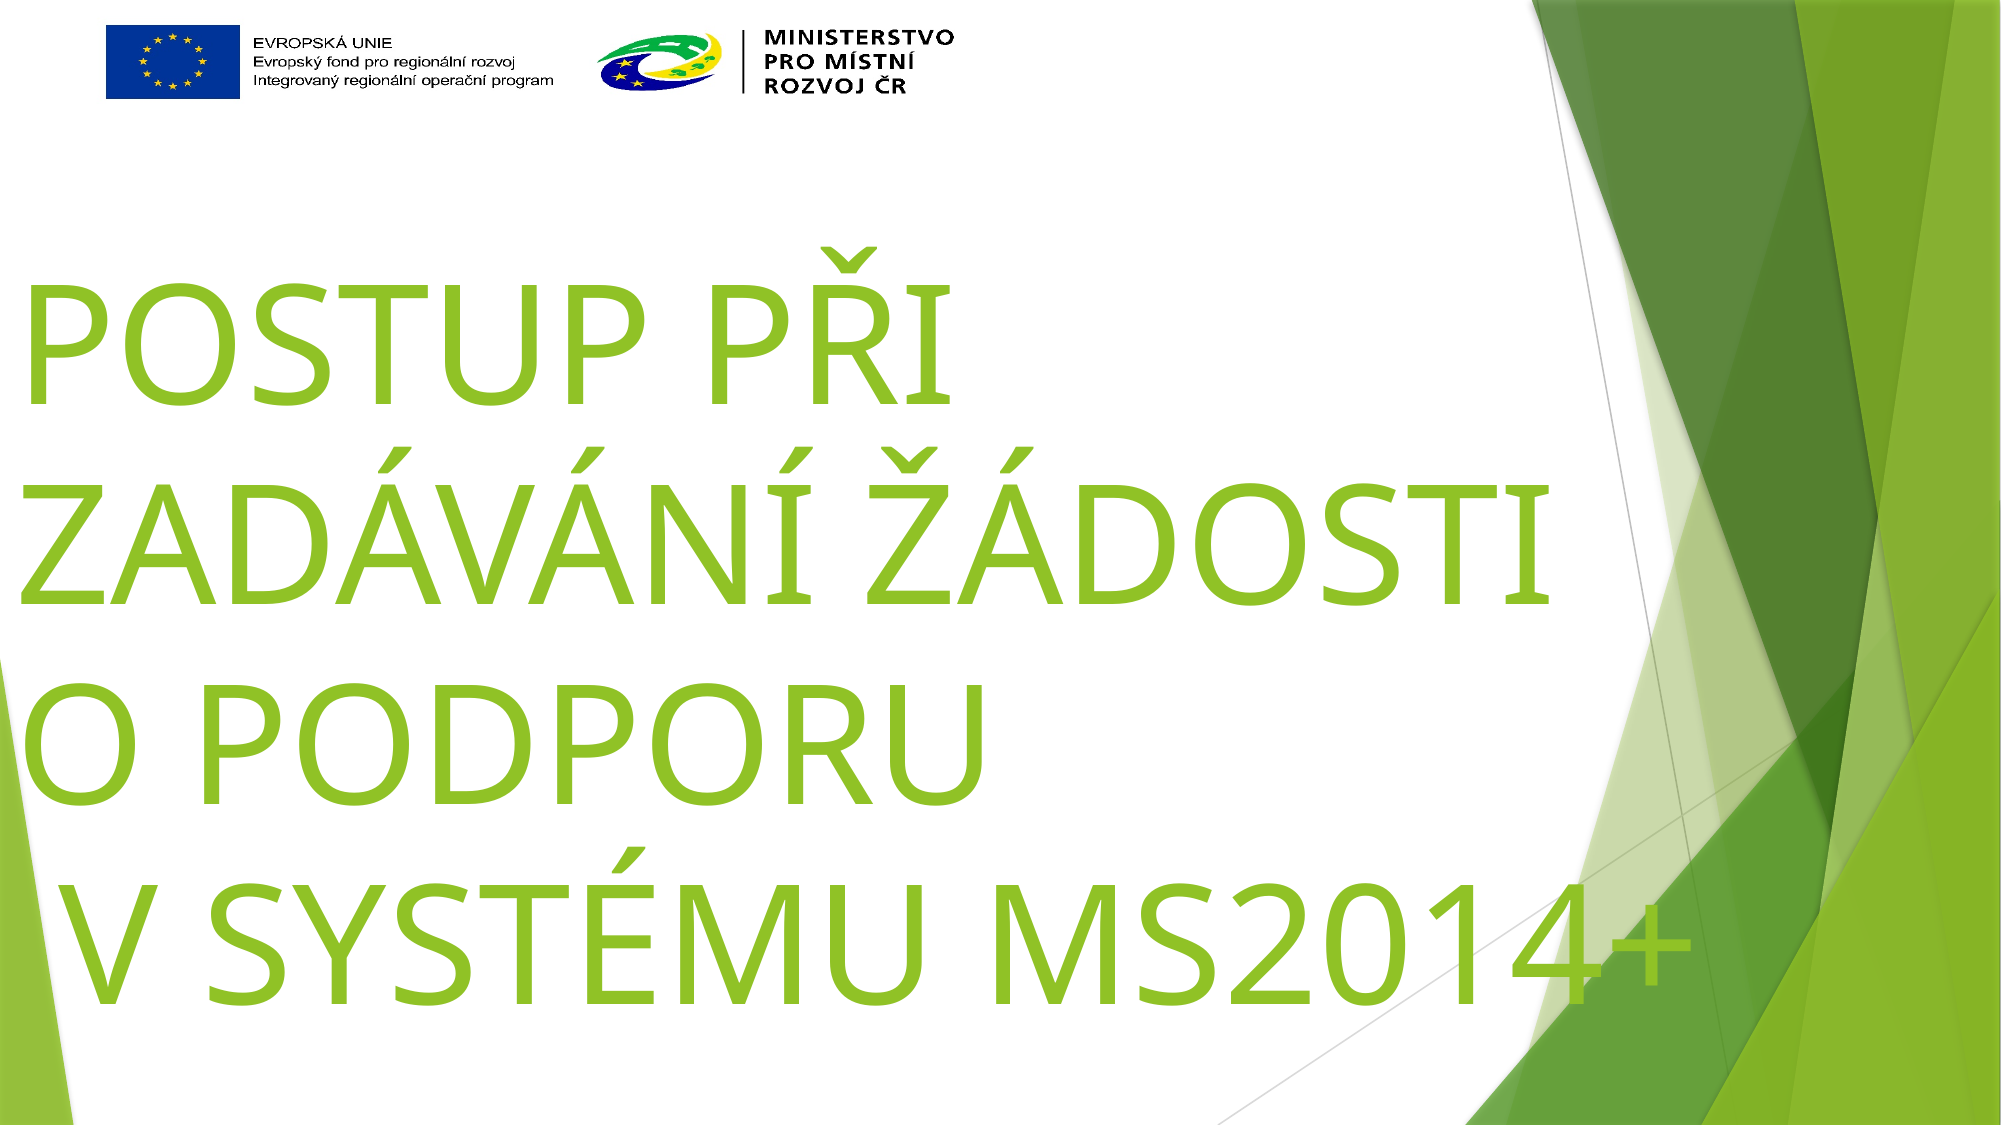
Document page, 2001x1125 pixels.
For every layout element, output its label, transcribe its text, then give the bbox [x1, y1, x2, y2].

picture [76, 0, 984, 123]
title POSTUP PŘI ZADÁVÁNÍ ŽÁDOSTI O PODPORU V SYSTÉMU MS2014+ [0, 230, 1744, 1093]
